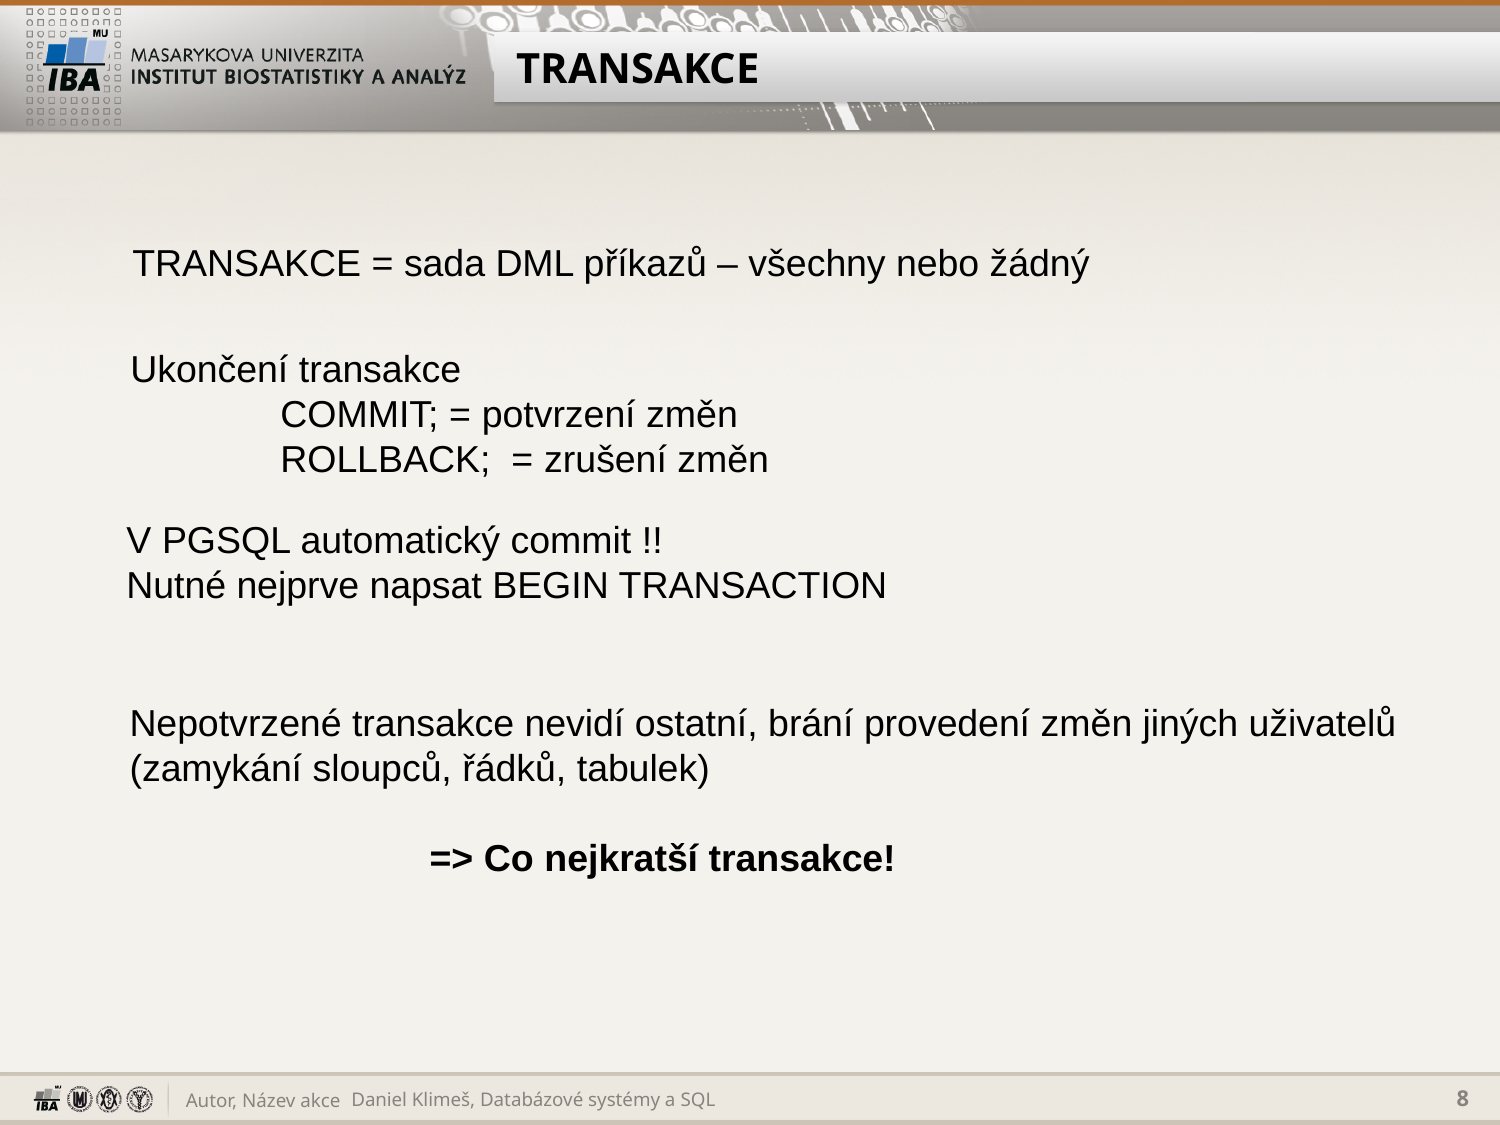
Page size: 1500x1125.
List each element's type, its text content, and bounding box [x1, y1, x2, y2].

picture [0, 0, 1500, 1125]
text_box V PGSQL automatický commit !! Nutné nejprve napsat BEGIN TRANSACTION [111, 508, 903, 614]
slide_number 8 [1340, 1080, 1485, 1118]
footer Daniel Klimeš, Databázové systémy a SQL [336, 1079, 1341, 1124]
title TRANSAKCE [501, 31, 1471, 104]
text_box Ukončení transakce COMMIT; = potvrzení změn ROLLBACK; = zrušení změn [115, 337, 784, 488]
text_box TRANSAKCE = sada DML příkazů – všechny nebo žádný [117, 231, 1105, 292]
text_box Nepotvrzené transakce nevidí ostatní, brání provedení změn jiných uživatelů (zamykání sloupců, řádků, tabulek) => Co nejkratší transakce! [114, 692, 1422, 887]
